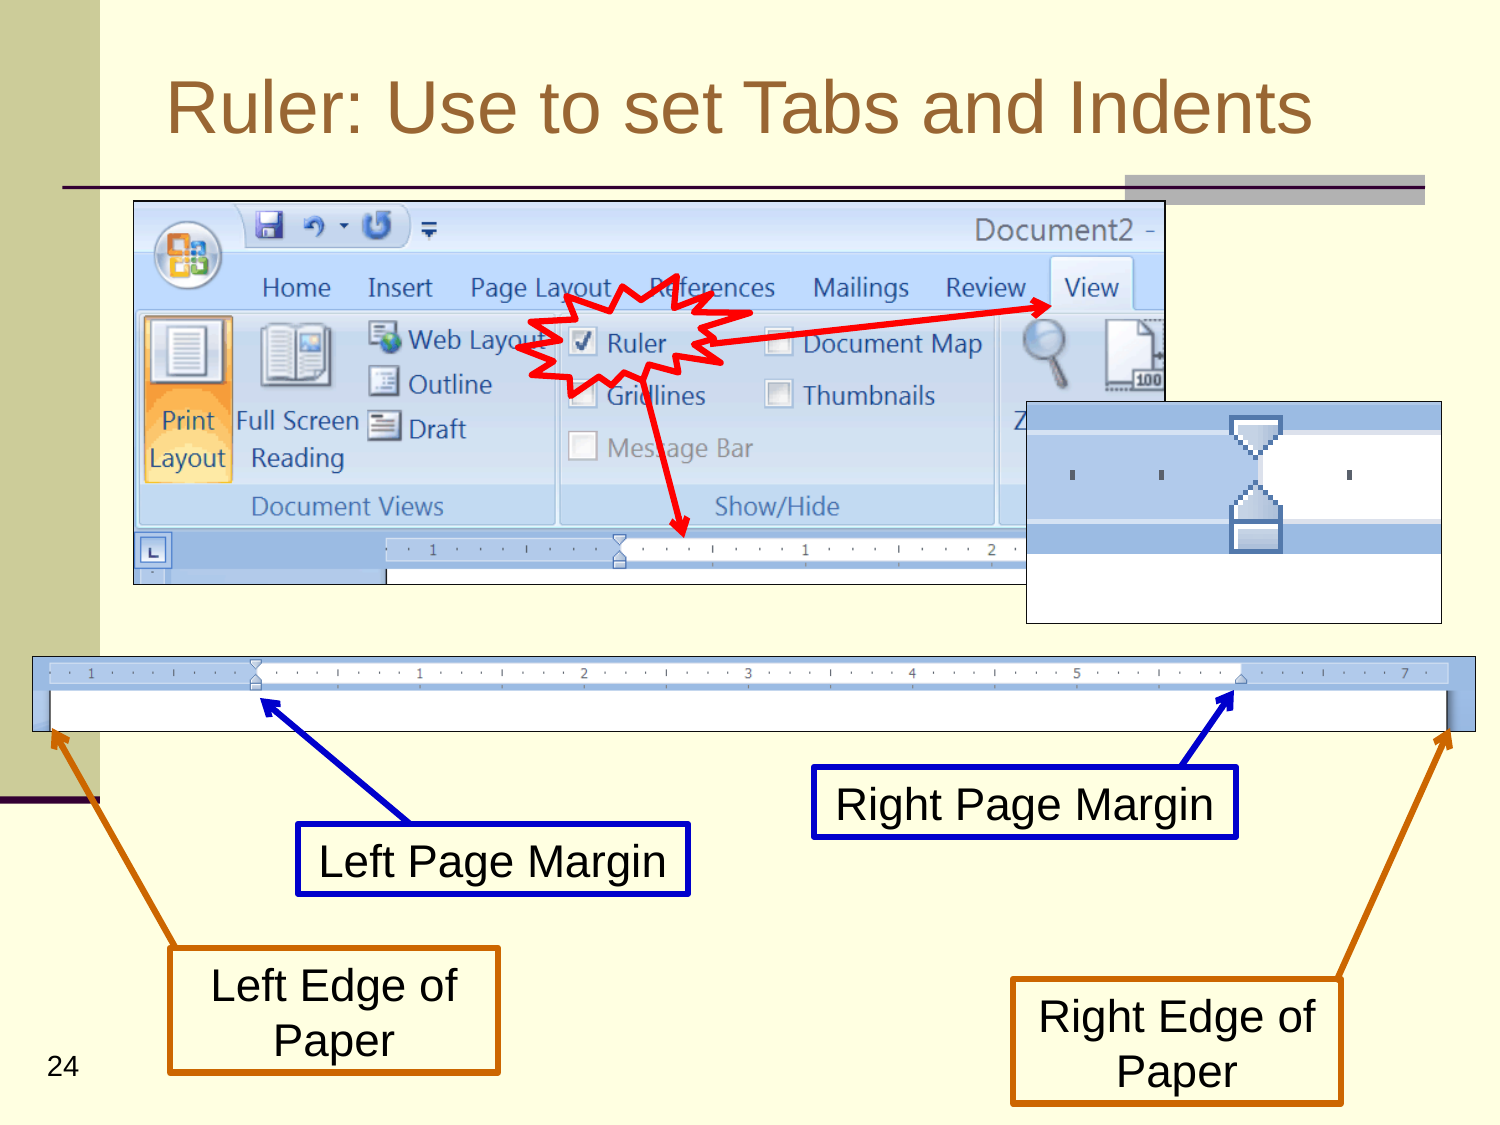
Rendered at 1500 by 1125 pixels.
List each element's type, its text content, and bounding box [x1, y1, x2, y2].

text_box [3, 775, 224, 900]
text_box Right Page Margin [813, 767, 1236, 837]
title Ruler: Use to set Tabs and Indents [149, 45, 1426, 163]
slide_number 24 [23, 1039, 103, 1090]
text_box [584, 438, 743, 481]
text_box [517, 275, 1053, 397]
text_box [259, 697, 411, 825]
text_box Right Edge of Paper [1012, 978, 1341, 1104]
picture [31, 656, 1477, 732]
text_box Left Edge of Paper [169, 947, 498, 1073]
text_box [1167, 701, 1247, 757]
text_box Left Page Margin [297, 823, 688, 894]
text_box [1265, 797, 1500, 913]
picture [1026, 401, 1442, 625]
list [134, 201, 1165, 584]
